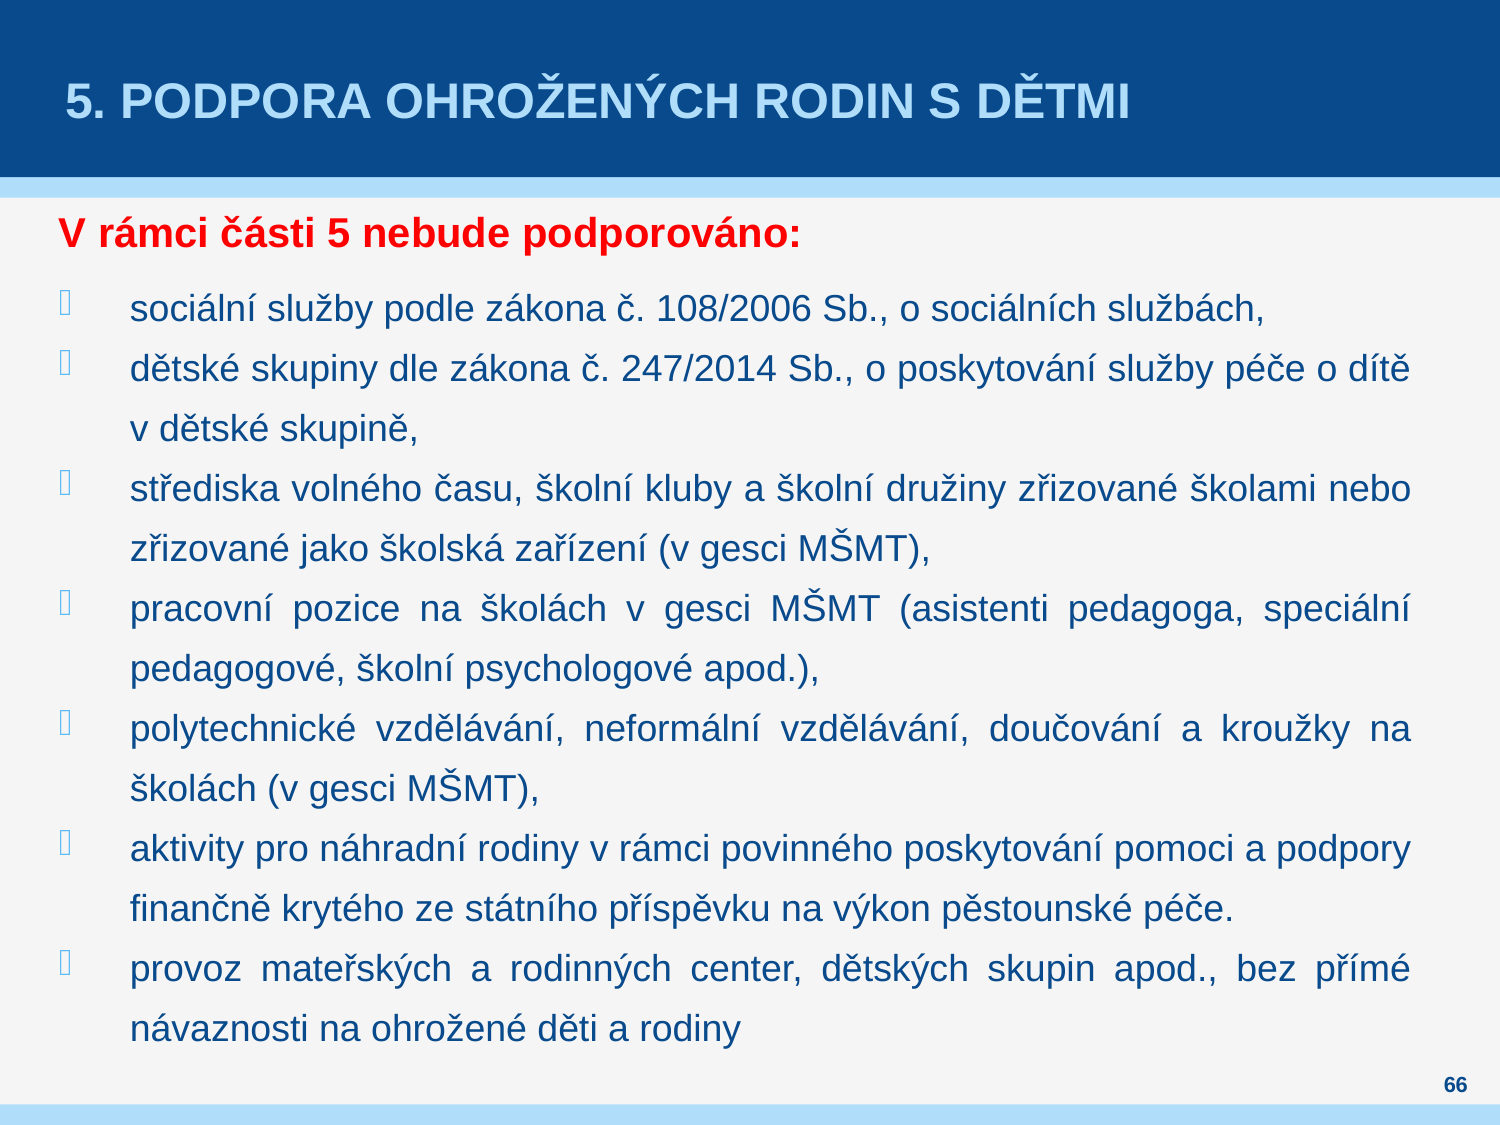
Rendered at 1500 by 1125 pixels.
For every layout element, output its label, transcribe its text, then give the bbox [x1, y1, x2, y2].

title 5. Podpora ohrožených rodin s dětmi [59, 0, 1441, 178]
list V rámci části 5 nebude podporováno: sociální služby podle zákona č. 108/2006 Sb., o sociálních službách, dětské skupiny dle zákona č. 247/2014 Sb., o poskytování služby péče o dítě v dětské skupině, střediska volného času, školní kluby a školní družiny zřizované školami nebo zřizované jako školská zařízení (v gesci MŠMT), pracovní pozice na školách v gesci MŠMT (asistenti pedagoga, speciální pedagogové, školní psychologové apod.), polytechnické vzdělávání, neformální vzdělávání, doučování a kroužky na školách (v gesci MŠMT), aktivity pro náhradní rodiny v rámci povinného poskytování pomoci a podpory finančně krytého ze státního příspěvku na výkon pěstounské péče. provoz mateřských a rodinných center, dětských skupin apod., bez přímé návaznosti na ohrožené děti a rodiny [59, 196, 1412, 1048]
slide_number 66 [1417, 1068, 1495, 1099]
